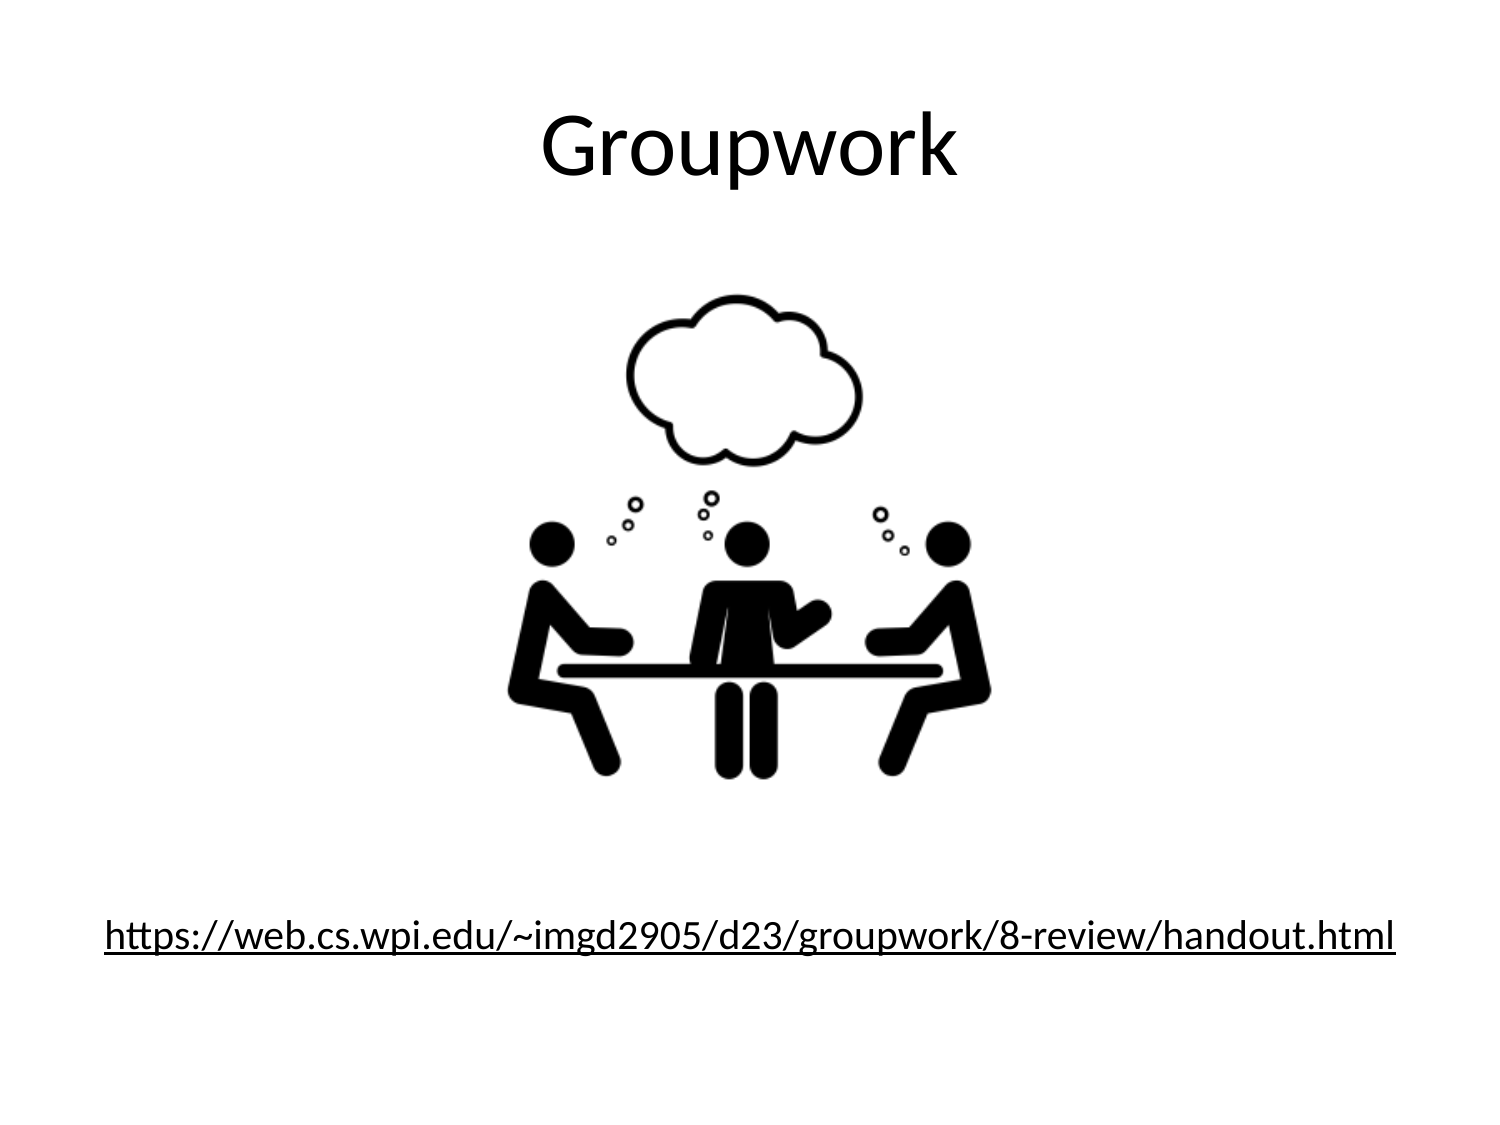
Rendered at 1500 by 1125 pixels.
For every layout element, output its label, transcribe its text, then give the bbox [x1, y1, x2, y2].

picture [499, 287, 1001, 788]
title Groupwork [75, 45, 1425, 233]
text_box https://web.cs.wpi.edu/~imgd2905/d23/groupwork/8-review/handout.html [87, 900, 1413, 965]
